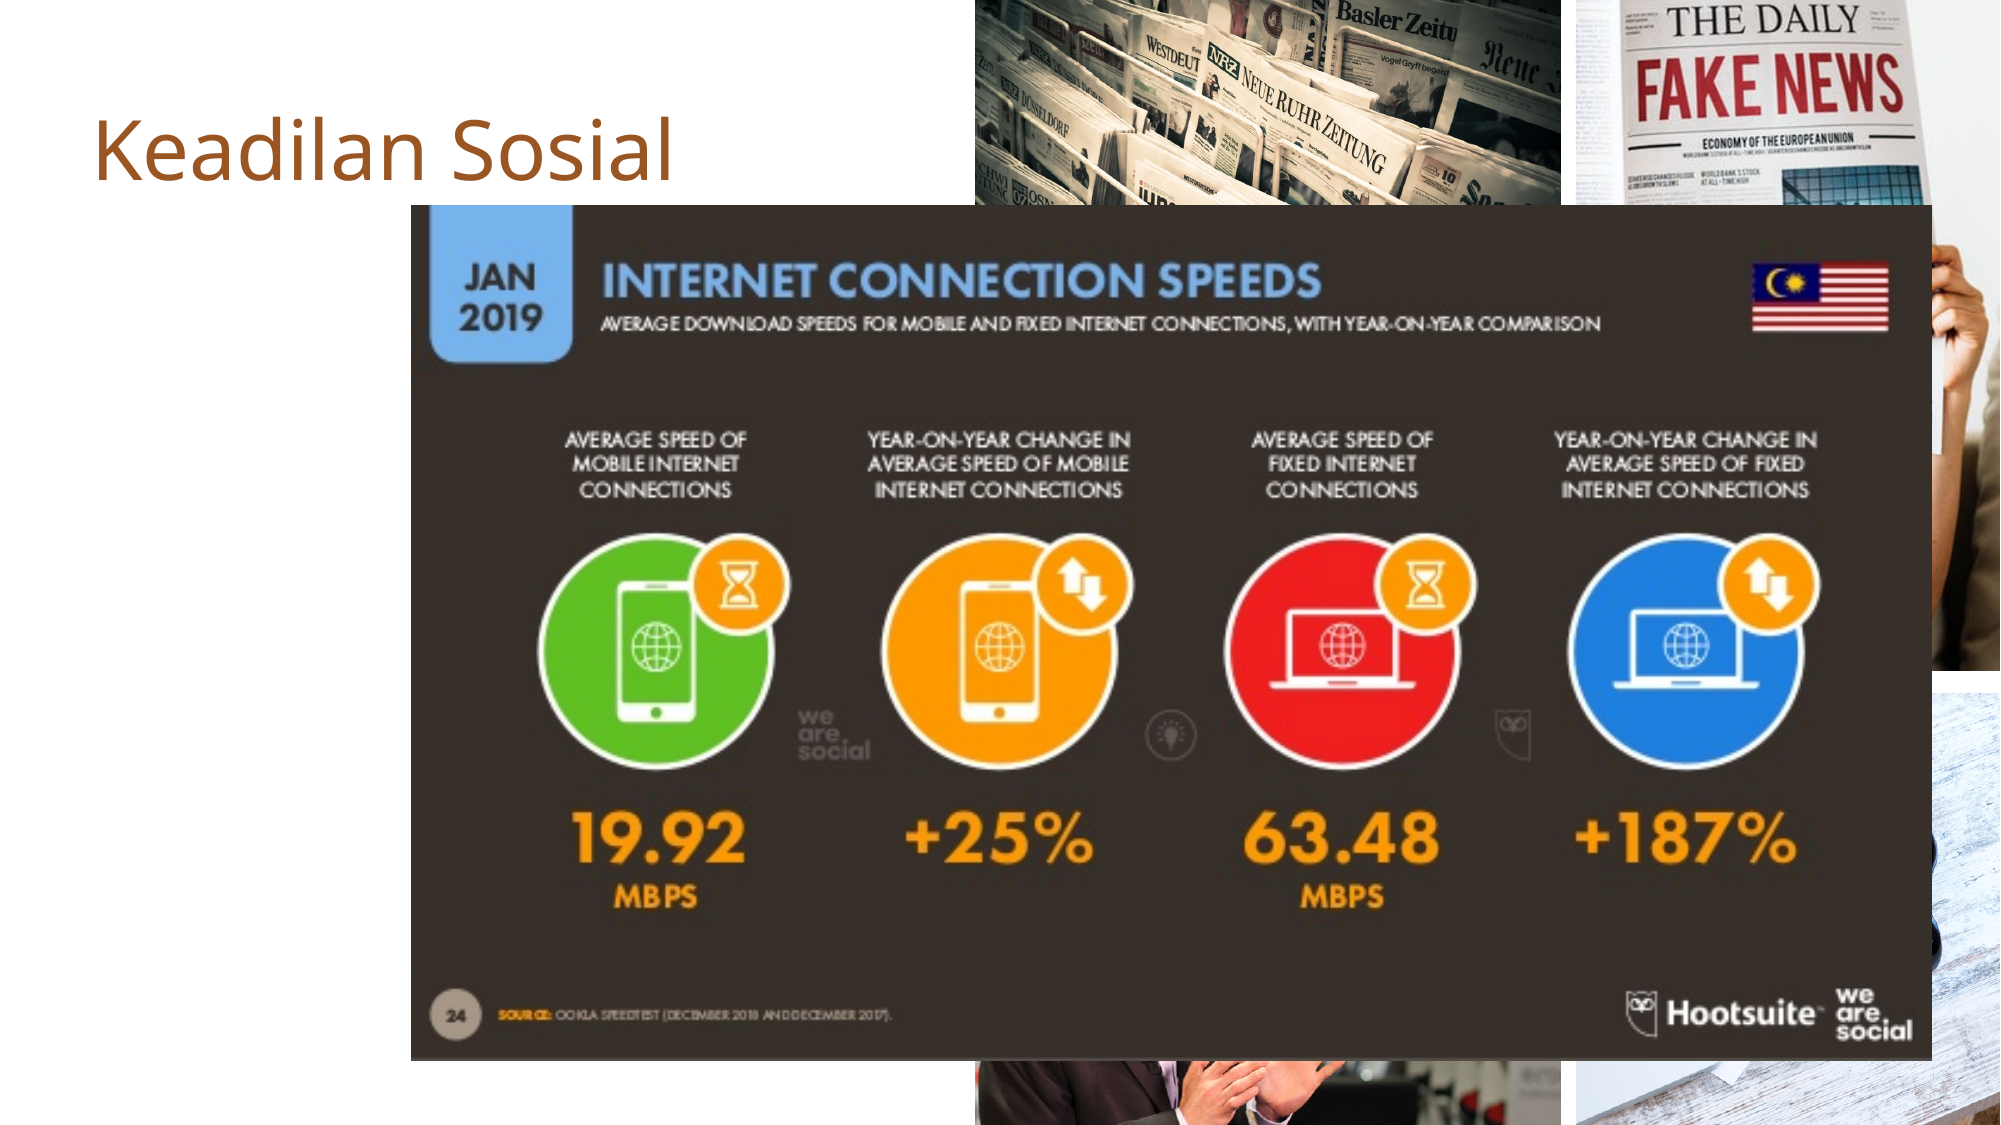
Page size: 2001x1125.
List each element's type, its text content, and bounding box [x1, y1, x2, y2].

title Keadilan Sosial [76, 44, 864, 262]
picture [411, 0, 2000, 1125]
